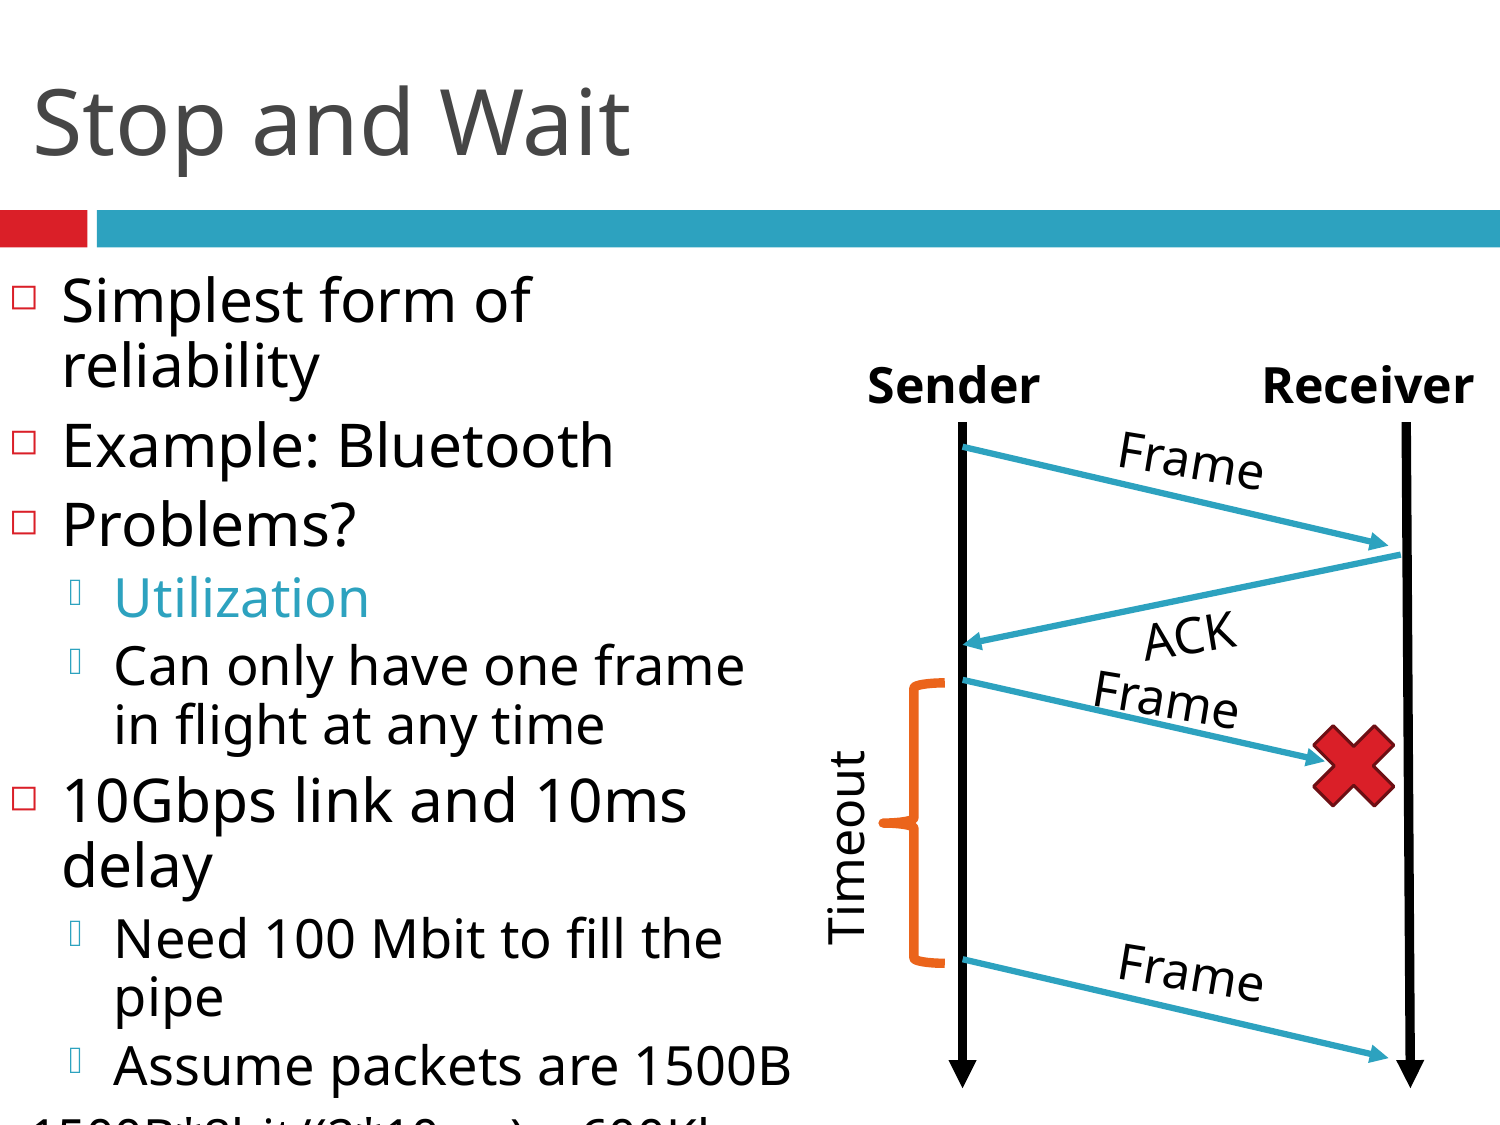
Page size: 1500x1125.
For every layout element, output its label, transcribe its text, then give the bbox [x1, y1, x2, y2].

slide_number [17, 204, 71, 258]
list Simplest form of reliability Example: Bluetooth Problems? Utilization Can only have one frame in flight at any time 10Gbps link and 10ms delay Need 100 Mbit to fill the pipe Assume packets are 1500B 1500B*8bit/(2*10ms) = 600Kbps Utilization is 0.006% [0, 261, 811, 1101]
text_box Receiver [1254, 346, 1483, 422]
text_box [962, 409, 1389, 546]
title Stop and Wait [24, 36, 1476, 201]
text_box [956, 1067, 969, 1089]
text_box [962, 922, 1389, 1059]
text_box Sender [860, 346, 1050, 422]
text_box [1404, 422, 1417, 1089]
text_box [807, 682, 946, 964]
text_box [962, 649, 1326, 762]
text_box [962, 554, 1402, 677]
text_box [1313, 725, 1394, 806]
